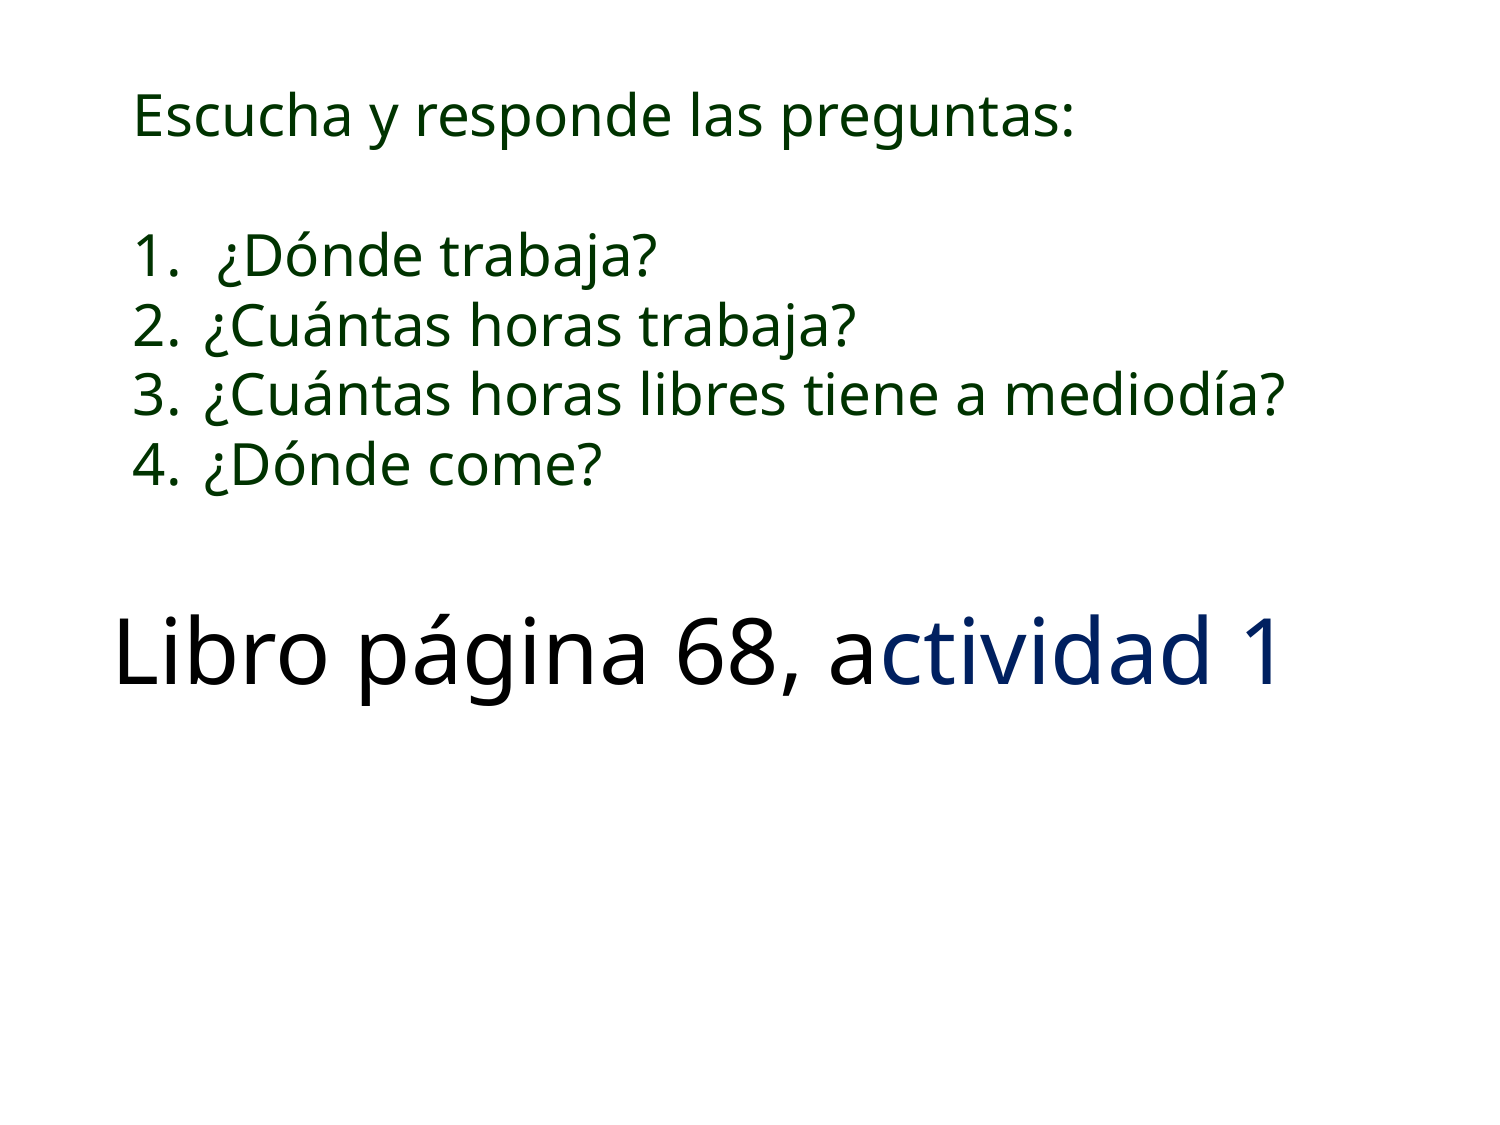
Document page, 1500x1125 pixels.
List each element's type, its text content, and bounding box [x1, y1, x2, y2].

text_box Escucha y responde las preguntas: ¿Dónde trabaja? ¿Cuántas horas trabaja? ¿Cuántas horas libres tiene a mediodía? ¿Dónde come? [117, 70, 1383, 550]
title Libro página 68, actividad 1 [96, 562, 1349, 804]
